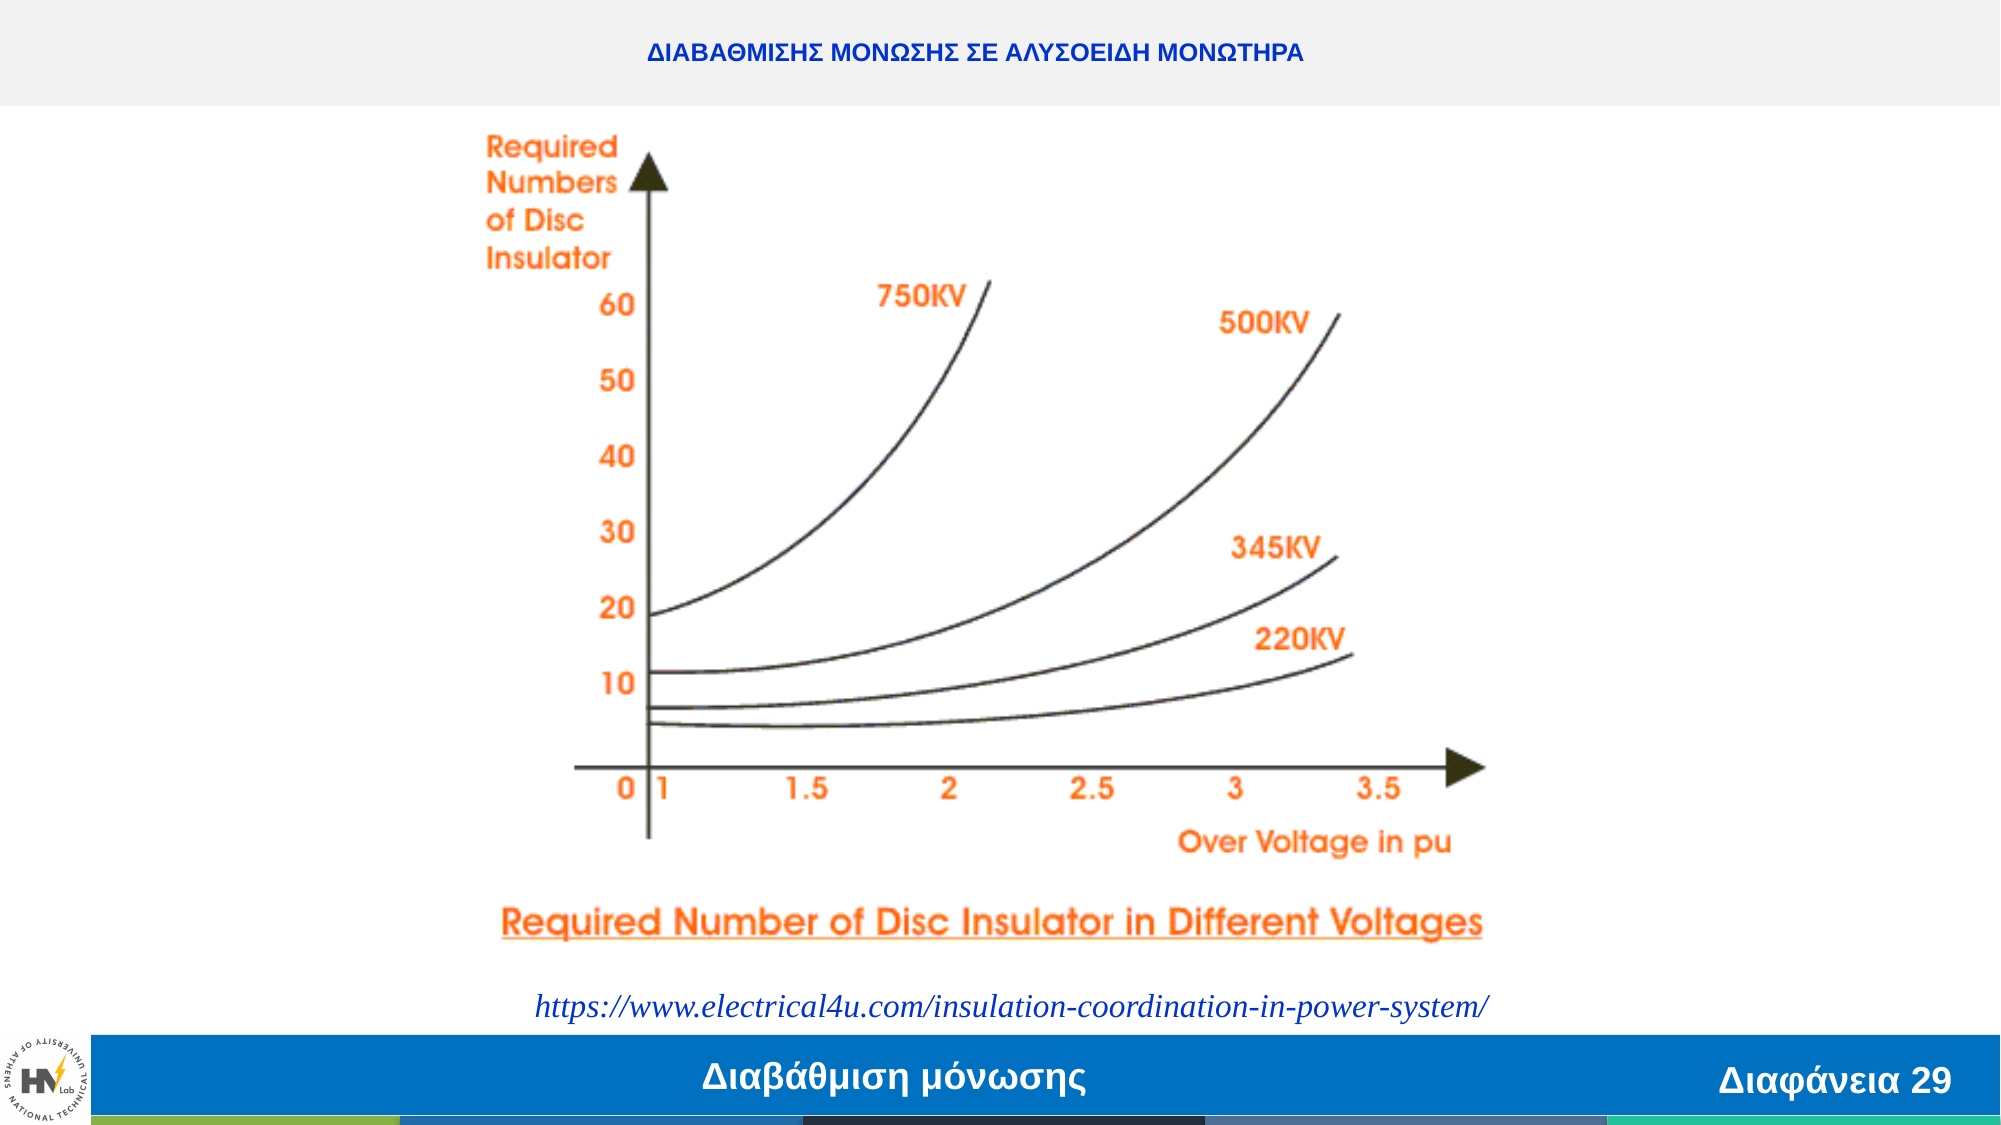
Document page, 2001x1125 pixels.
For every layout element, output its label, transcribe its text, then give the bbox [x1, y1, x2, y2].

text_box https://www.electrical4u.com/insulation-coordination-in-power-system/ [519, 977, 1520, 1032]
picture [0, 1034, 91, 1125]
picture [468, 119, 1520, 960]
title ΔΙΑΒΑΘΜΙΣΗΣ ΜΟΝΩΣΗΣ ΣΕ ΑΛΥΣΟΕΙΔΗ ΜΟΝΩΤΗΡΑ [184, 17, 1768, 85]
